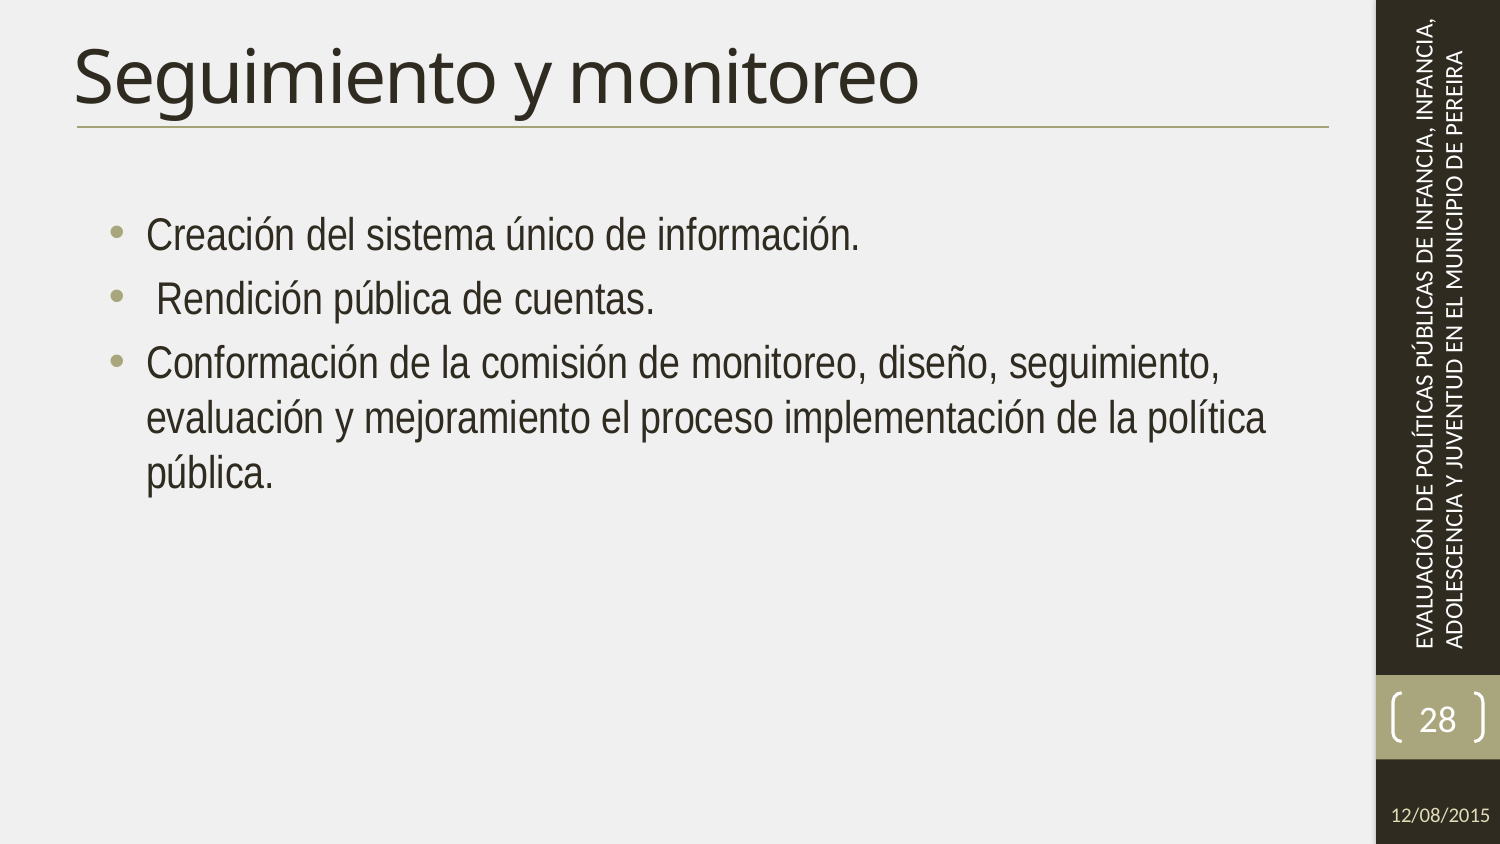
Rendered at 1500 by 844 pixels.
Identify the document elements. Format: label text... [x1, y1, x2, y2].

list Creación del sistema único de información. Rendición pública de cuentas. Conformación de la comisión de monitoreo, diseño, seguimiento, evaluación y mejoramiento el proceso implementación de la política pública. [75, 196, 1325, 788]
title Seguimiento y monitoreo [58, 20, 1347, 127]
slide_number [1375, 783, 1500, 844]
slide_number 28 [1391, 691, 1485, 744]
